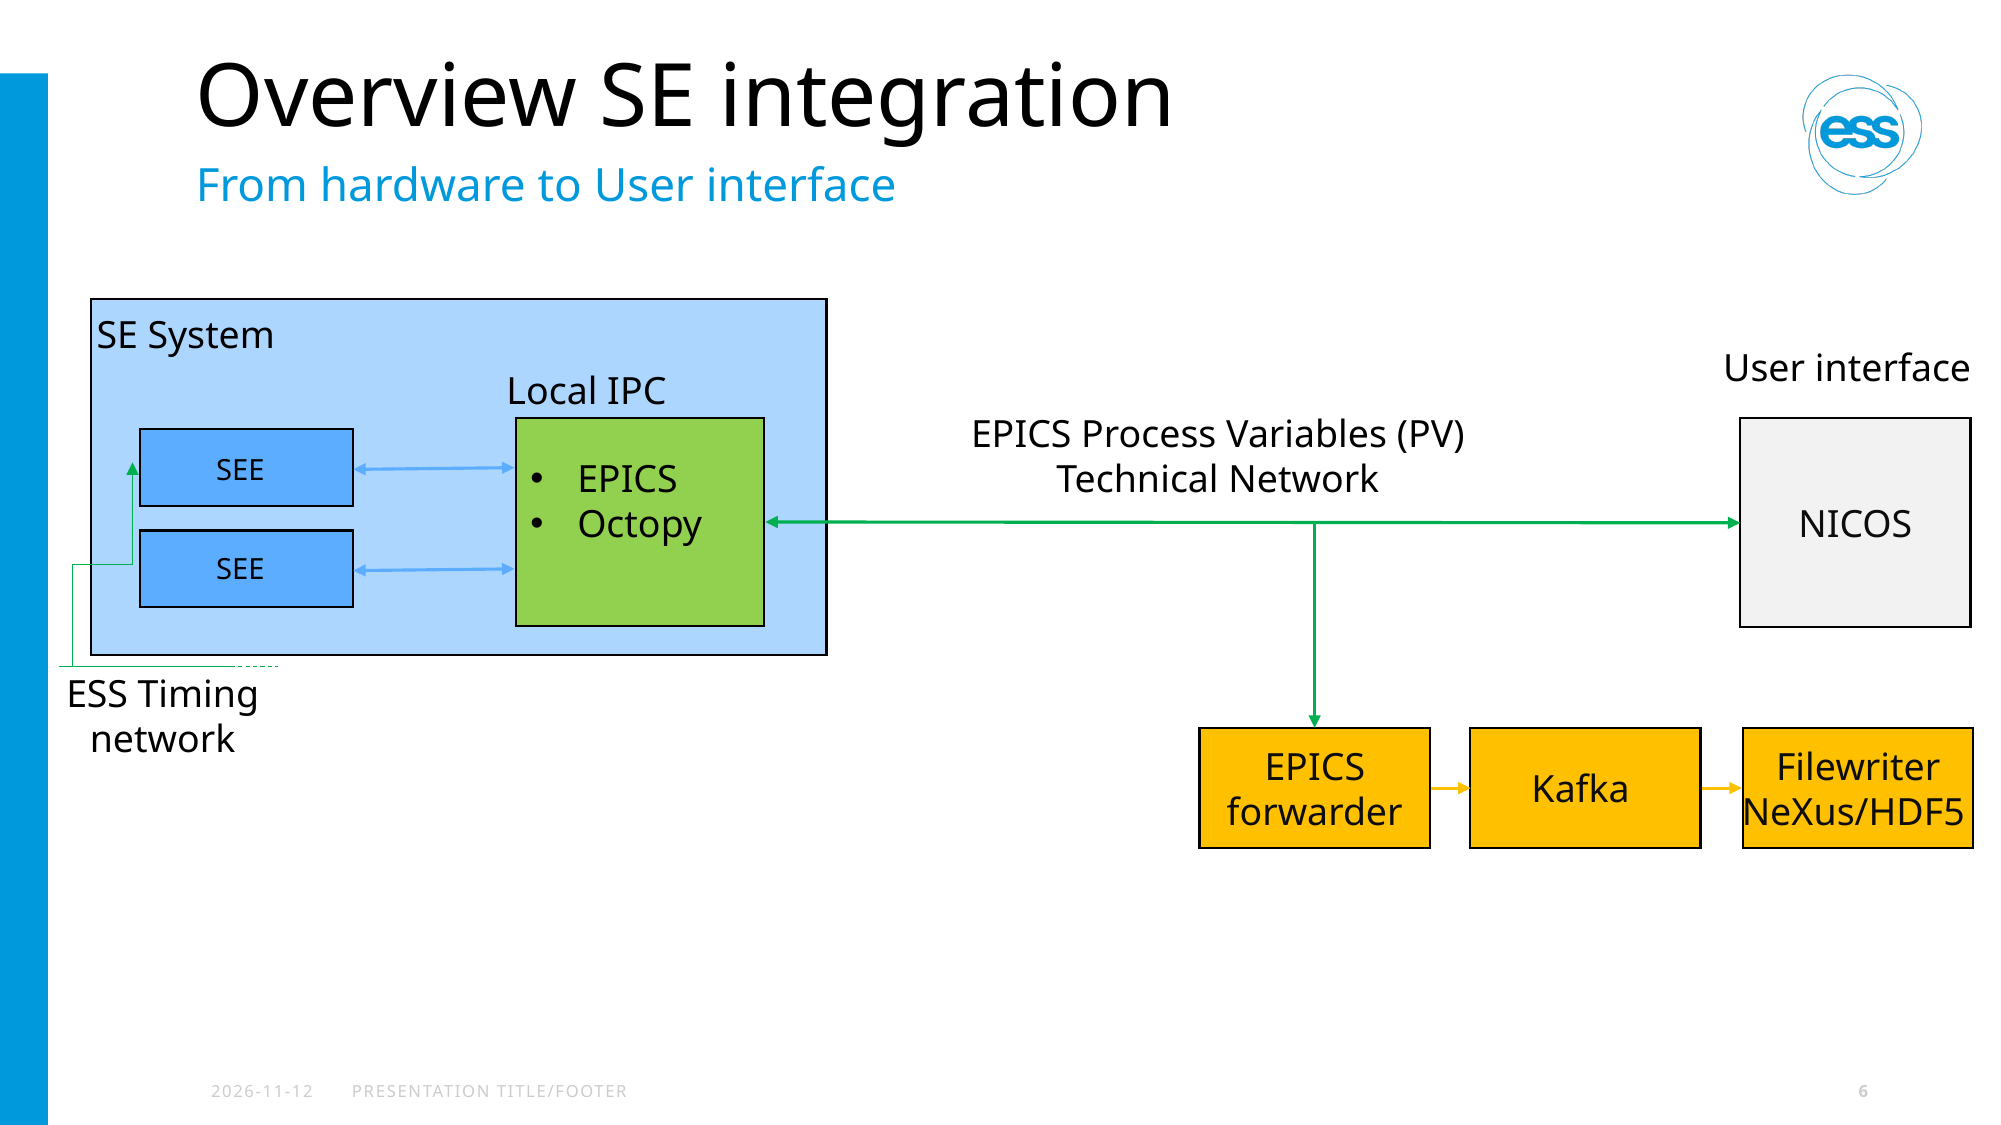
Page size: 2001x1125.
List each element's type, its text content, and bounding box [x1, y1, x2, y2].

text_box [1198, 727, 1431, 849]
text_box Filewriter NeXus/HDF5 [1727, 735, 1990, 840]
text_box User interface [1708, 336, 1987, 397]
text_box [1742, 727, 1974, 735]
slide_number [196, 1062, 333, 1123]
text_box SEE [205, 543, 280, 594]
text_box [139, 428, 354, 507]
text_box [0, 534, 205, 595]
text_box [90, 298, 828, 534]
text_box [133, 470, 515, 568]
list From hardware to User interface [181, 152, 1717, 236]
text_box NICOS [1739, 417, 1972, 628]
text_box EPICS forwarder [1211, 735, 1418, 840]
text_box Local IPC [491, 359, 682, 420]
text_box SEE [201, 444, 280, 494]
text_box EPICS Octopy [515, 417, 765, 627]
title Overview SE integration [181, 43, 1717, 152]
text_box Kafka [1516, 757, 1655, 818]
text_box SE System [81, 303, 290, 364]
slide_number 6 [1432, 1062, 1883, 1123]
text_box ESS Timing network [50, 663, 275, 768]
text_box [139, 529, 354, 608]
text_box EPICS Process Variables (PV) Technical Network [956, 402, 1480, 507]
text_box [1742, 840, 1974, 849]
text_box [90, 523, 828, 656]
footer PRESENTATION TITLE/FOOTER [336, 1062, 1046, 1123]
text_box [1469, 727, 1702, 849]
